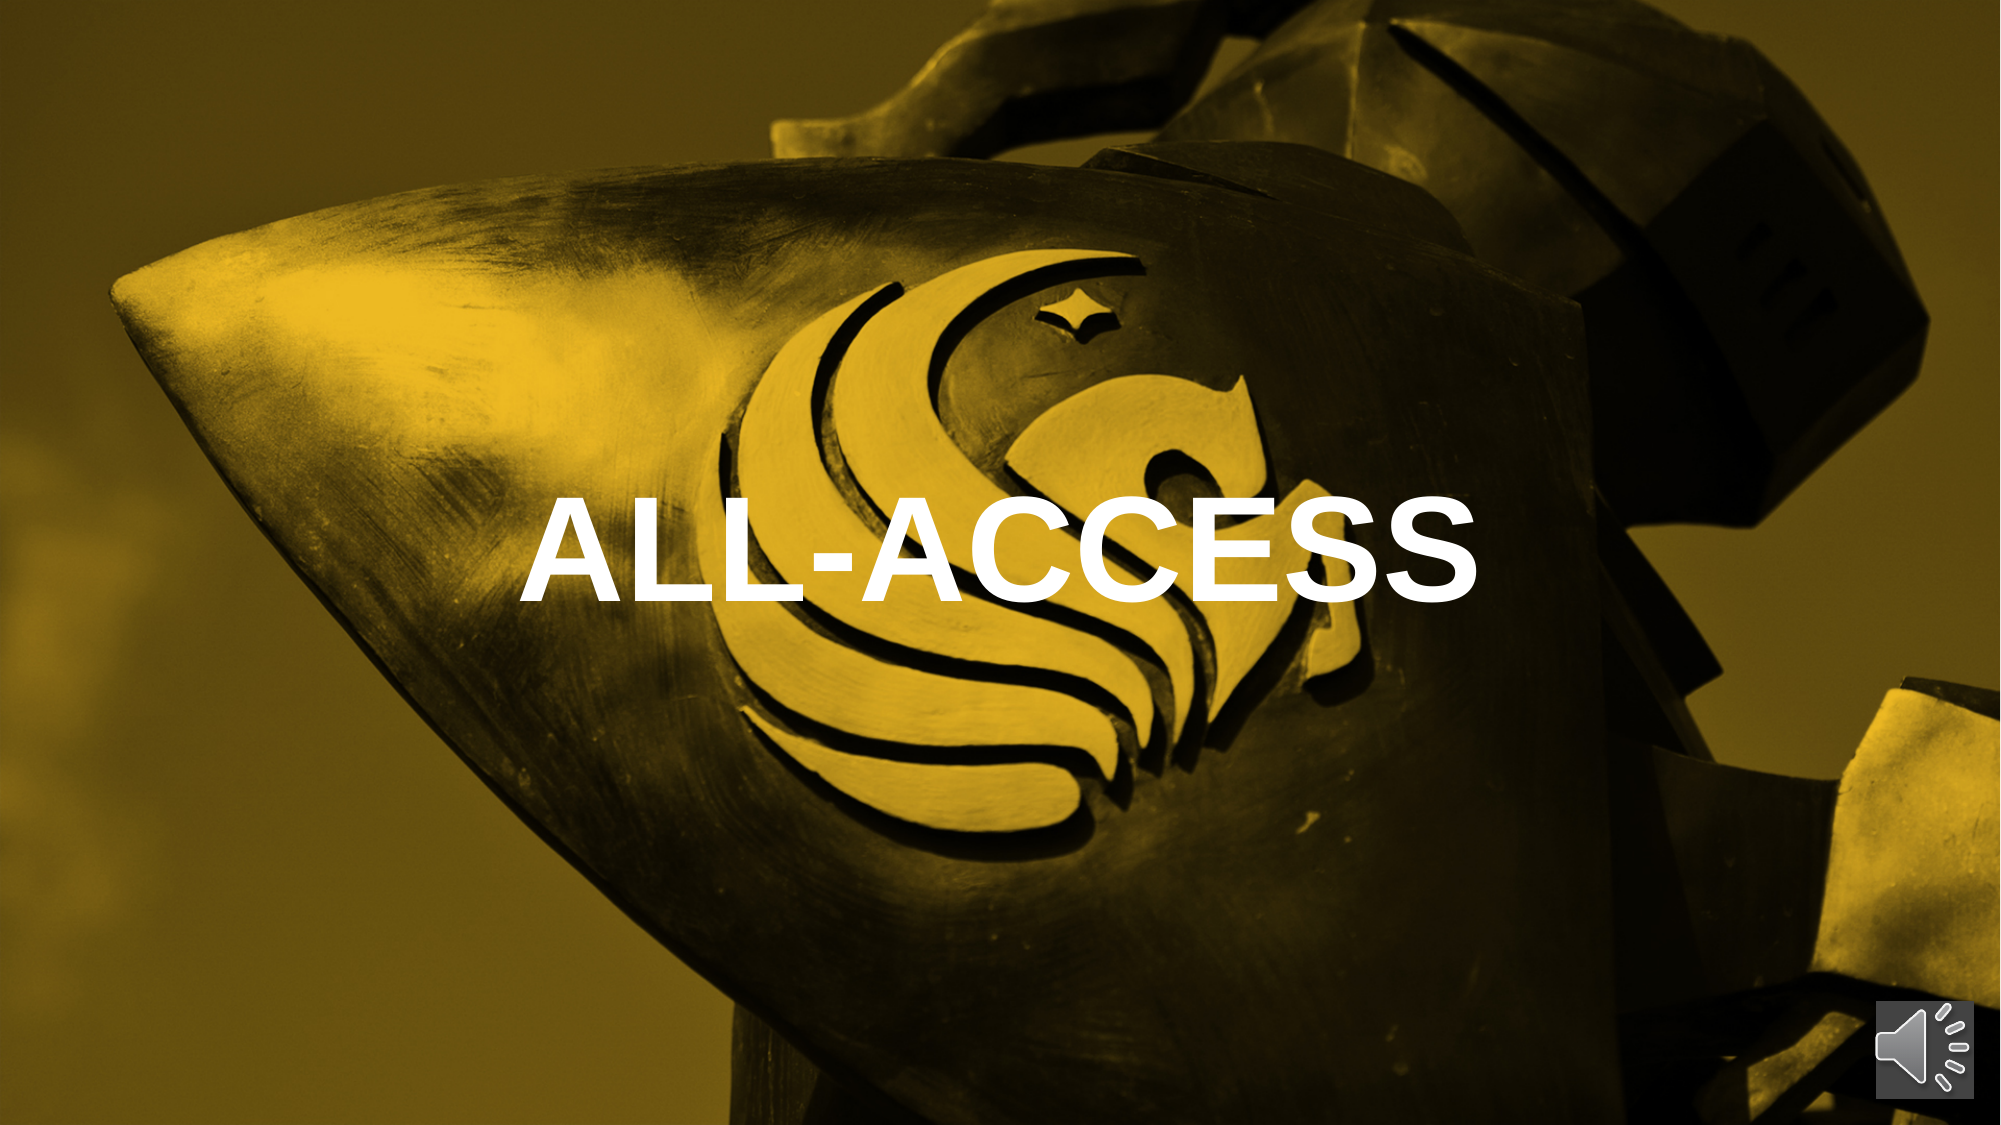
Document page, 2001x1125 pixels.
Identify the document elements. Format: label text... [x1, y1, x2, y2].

picture [0, 0, 2001, 1125]
text_box ALL-ACCESS [259, 444, 1741, 640]
